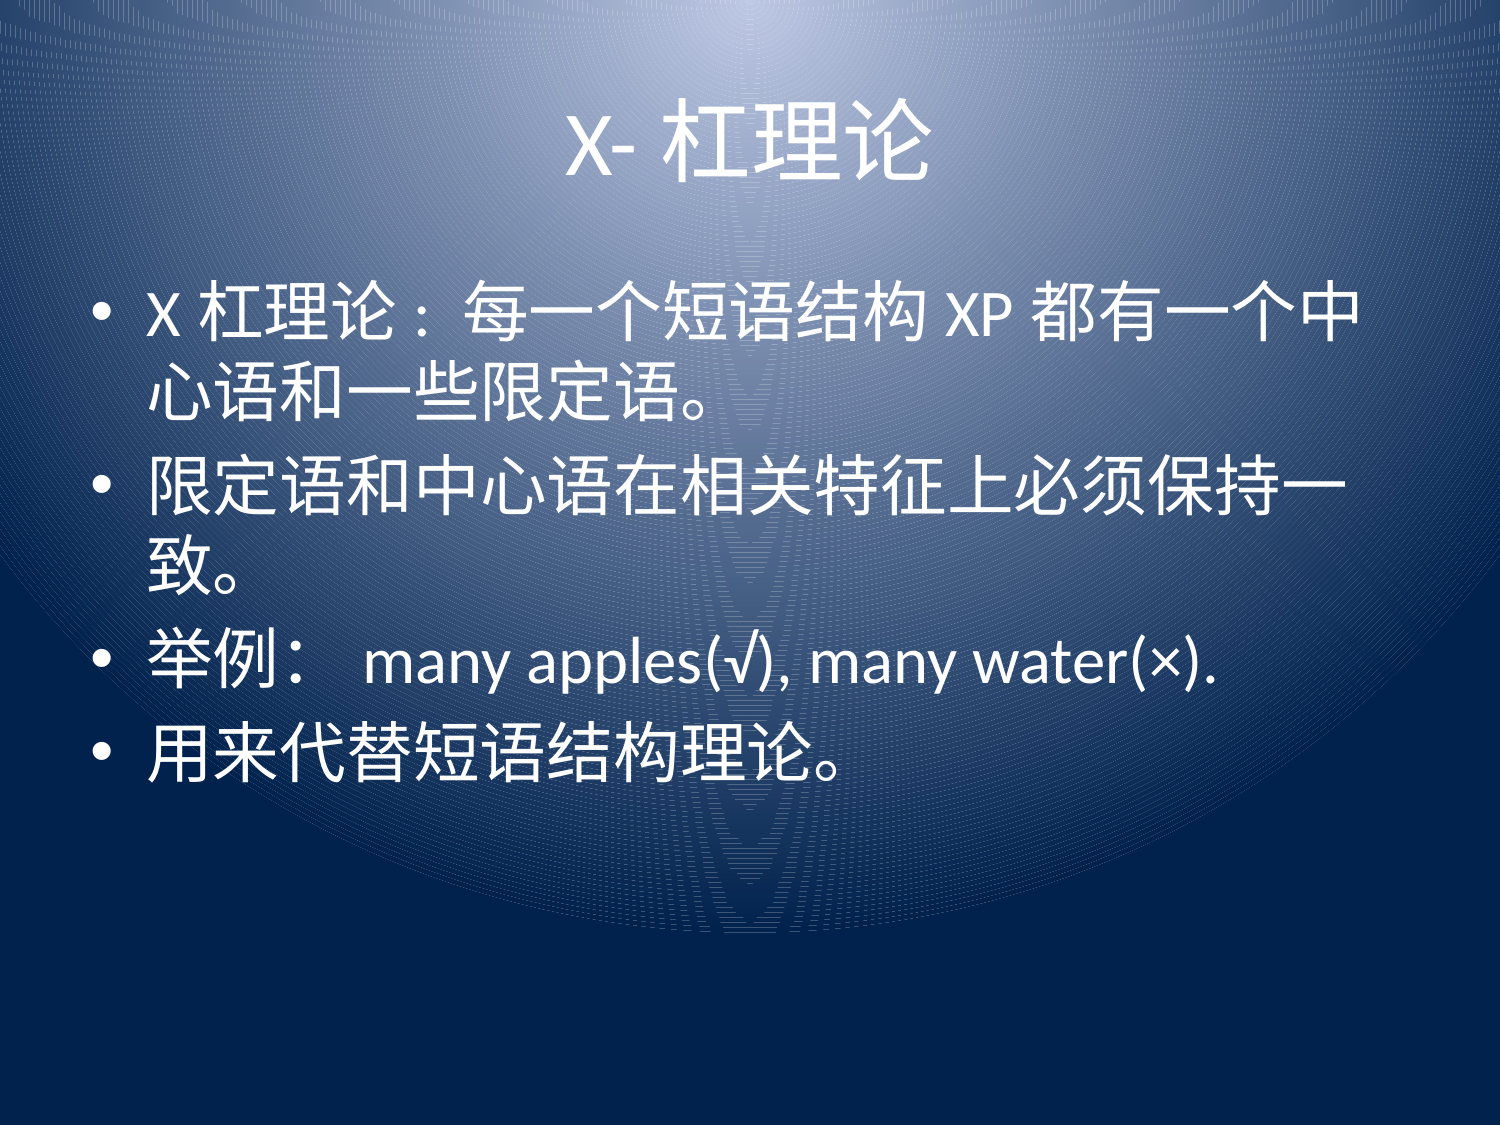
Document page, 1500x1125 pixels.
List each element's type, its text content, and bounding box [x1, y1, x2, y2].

list X杠理论: 每一个短语结构XP都有一个中心语和一些限定语。 限定语和中心语在相关特征上必须保持一致。 举例：many apples(√), many water(×). 用来代替短语结构理论。 [75, 262, 1425, 1005]
title X-杠理论 [75, 45, 1425, 233]
